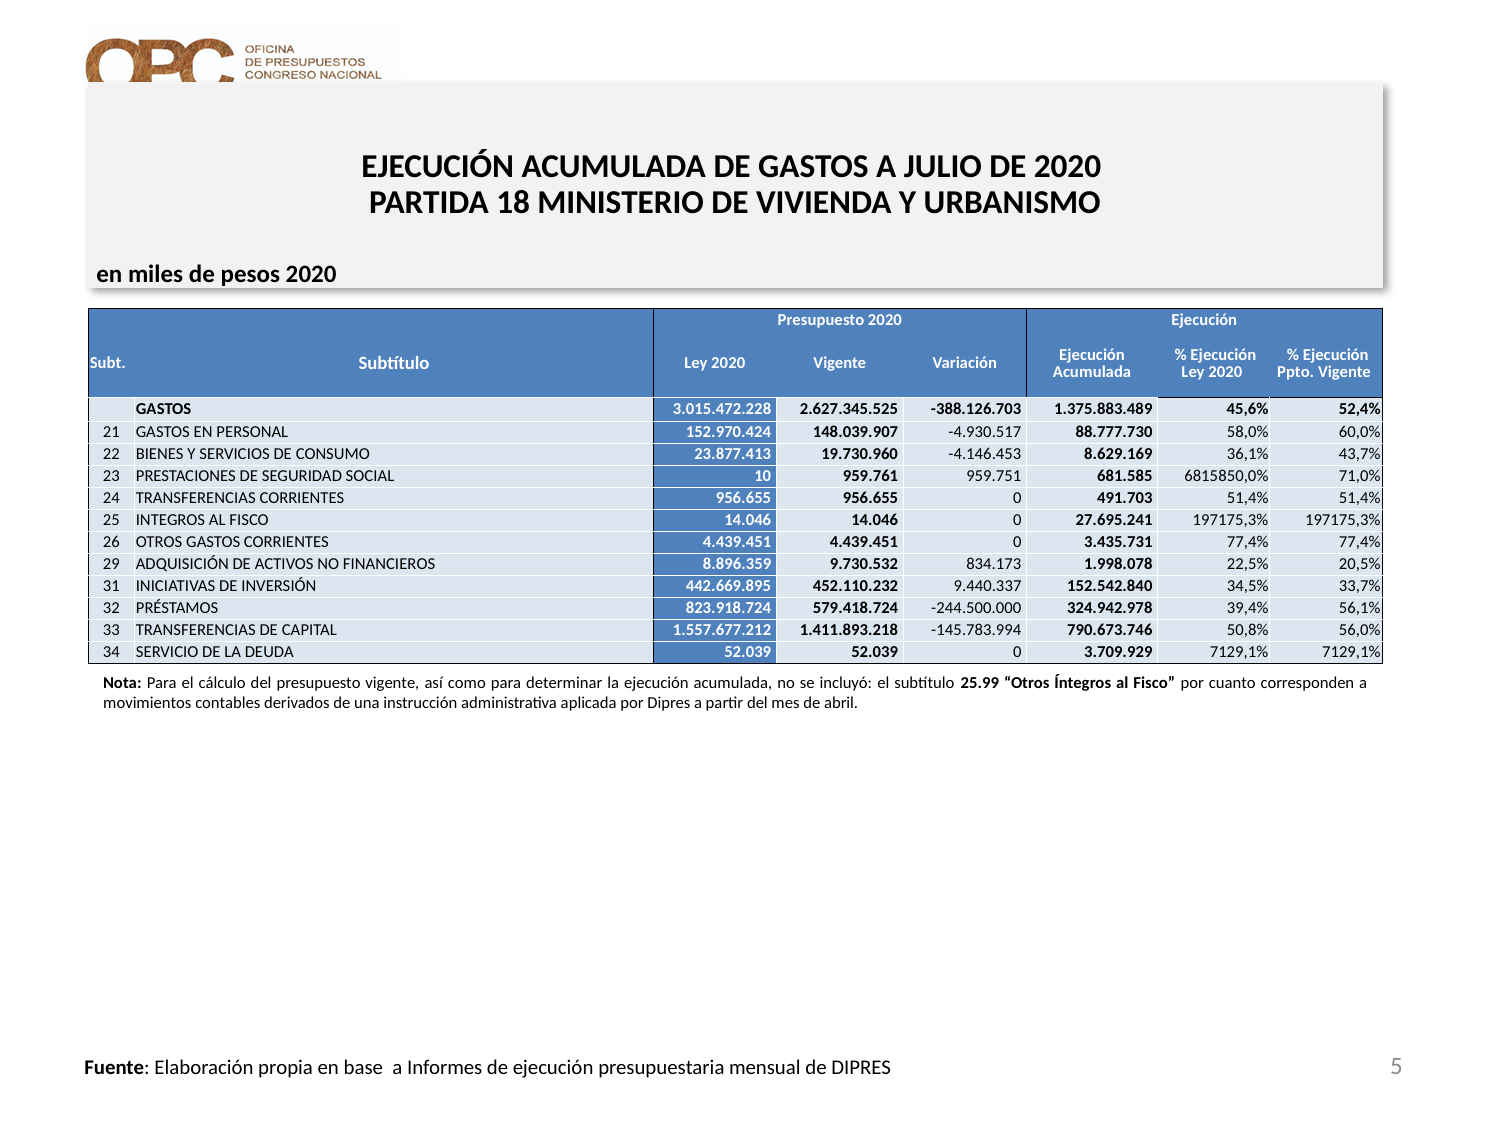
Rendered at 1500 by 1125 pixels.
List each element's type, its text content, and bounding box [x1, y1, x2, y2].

table_cell 452.110.232 [777, 576, 903, 597]
table_cell 56,1% [1270, 598, 1382, 619]
table_cell 34 [89, 642, 134, 663]
table_cell 26 [89, 532, 134, 553]
table_cell 956.655 [654, 488, 776, 509]
table_cell 790.673.746 [1027, 620, 1157, 641]
table_header [134, 309, 653, 330]
table_cell 2.627.345.525 [777, 398, 903, 421]
table_header Presupuesto 2020 [654, 309, 1026, 330]
table_cell 27.695.241 [1027, 510, 1157, 531]
table_cell 77,4% [1270, 532, 1382, 553]
table_cell 959.751 [904, 466, 1026, 487]
table_cell OTROS GASTOS CORRIENTES [135, 532, 653, 553]
table_cell 25 [89, 510, 134, 531]
table_cell -388.126.703 [904, 398, 1026, 421]
table_cell 52,4% [1270, 398, 1382, 421]
table_cell 9.440.337 [904, 576, 1026, 597]
table_cell 4.439.451 [777, 532, 903, 553]
table_cell 34,5% [1158, 576, 1269, 597]
table_cell 22,5% [1158, 554, 1269, 575]
table_cell 834.173 [904, 554, 1026, 575]
table_cell 23.877.413 [654, 444, 776, 465]
table_cell 29 [89, 554, 134, 575]
table_cell 8.896.359 [654, 554, 776, 575]
table_cell Subtítulo [134, 330, 653, 397]
table_cell 19.730.960 [777, 444, 903, 465]
table_cell 9.730.532 [777, 554, 903, 575]
table_cell 681.585 [1027, 466, 1157, 487]
table_cell 88.777.730 [1027, 422, 1157, 443]
table_cell 21 [89, 422, 134, 443]
table_cell 8.629.169 [1027, 444, 1157, 465]
table_cell 14.046 [654, 510, 776, 531]
table_cell 148.039.907 [777, 422, 903, 443]
table_cell 0 [904, 532, 1026, 553]
table_cell 0 [904, 510, 1026, 531]
title EJECUCIÓN ACUMULADA DE GASTOS A JULIO DE 2020 PARTIDA 18 MINISTERIO DE VIVIENDA Y URBANISMO [88, 82, 1383, 287]
table_cell 3.435.731 [1027, 532, 1157, 553]
table_cell 956.655 [777, 488, 903, 509]
table_cell GASTOS EN PERSONAL [135, 422, 653, 443]
table_cell PRESTACIONES DE SEGURIDAD SOCIAL [135, 466, 653, 487]
table_cell 52.039 [654, 642, 776, 663]
table_cell 3.709.929 [1027, 642, 1157, 663]
table_cell 0 [904, 488, 1026, 509]
table_cell -145.783.994 [904, 620, 1026, 641]
table_cell 32 [89, 598, 134, 619]
table_cell INTEGROS AL FISCO [135, 510, 653, 531]
table_cell 43,7% [1270, 444, 1382, 465]
table_cell -244.500.000 [904, 598, 1026, 619]
table_cell 152.542.840 [1027, 576, 1157, 597]
table_cell 20,5% [1270, 554, 1382, 575]
table_cell 51,4% [1270, 488, 1382, 509]
table_cell 24 [89, 488, 134, 509]
table_cell 22 [89, 444, 134, 465]
table_cell 491.703 [1027, 488, 1157, 509]
table_cell SERVICIO DE LA DEUDA [135, 642, 653, 663]
table_cell Ley 2020 [654, 330, 776, 397]
table_cell 197175,3% [1270, 510, 1382, 531]
table_cell -4.930.517 [904, 422, 1026, 443]
table_header Ejecución [1027, 309, 1382, 330]
table_cell 58,0% [1158, 422, 1269, 443]
table_cell 10 [654, 466, 776, 487]
table_cell % Ejecución Ppto. Vigente [1270, 330, 1382, 397]
slide_number 5 [1067, 1035, 1418, 1095]
table_cell 7129,1% [1270, 642, 1382, 663]
table_cell Subt. [89, 330, 134, 397]
table_cell 39,4% [1158, 598, 1269, 619]
table_cell 1.375.883.489 [1027, 398, 1157, 421]
table_header [89, 309, 134, 330]
table_cell 1.998.078 [1027, 554, 1157, 575]
table_cell 152.970.424 [654, 422, 776, 443]
table_cell PRÉSTAMOS [135, 598, 653, 619]
table_cell 56,0% [1270, 620, 1382, 641]
picture [82, 22, 403, 118]
table_cell 1.557.677.212 [654, 620, 776, 641]
text_box Nota: Para el cálculo del presupuesto vigente, así como para determinar la ejecución acumulada, no se incluyó: el subtítulo 25.99 “Otros Íntegros al Fisco” por cuanto corresponden a movimientos contables derivados de una instrucción administrativa aplicada por Dipres a partir del mes de abril. [88, 664, 1383, 750]
table_cell 52.039 [777, 642, 903, 663]
table_cell 1.411.893.218 [777, 620, 903, 641]
table_cell Ejecución Acumulada [1027, 330, 1158, 397]
table_cell TRANSFERENCIAS DE CAPITAL [135, 620, 653, 641]
table_cell 36,1% [1158, 444, 1269, 465]
table_cell 6815850,0% [1158, 466, 1269, 487]
table_cell 324.942.978 [1027, 598, 1157, 619]
table_cell Vigente [776, 330, 903, 397]
table_cell ADQUISICIÓN DE ACTIVOS NO FINANCIEROS [135, 554, 653, 575]
table_cell 45,6% [1158, 398, 1269, 421]
table_cell 50,8% [1158, 620, 1269, 641]
table_cell 71,0% [1270, 466, 1382, 487]
table_cell -4.146.453 [904, 444, 1026, 465]
table_cell 7129,1% [1158, 642, 1269, 663]
table_cell 51,4% [1158, 488, 1269, 509]
table_cell 4.439.451 [654, 532, 776, 553]
table_cell TRANSFERENCIAS CORRIENTES [135, 488, 653, 509]
table_cell 77,4% [1158, 532, 1269, 553]
table_cell Variación [903, 330, 1026, 397]
table_cell 197175,3% [1158, 510, 1269, 531]
table_cell 23 [89, 466, 134, 487]
table_cell BIENES Y SERVICIOS DE CONSUMO [135, 444, 653, 465]
table_cell 14.046 [777, 510, 903, 531]
table_cell 823.918.724 [654, 598, 776, 619]
table_cell 0 [904, 642, 1026, 663]
table_cell [89, 398, 134, 421]
table_cell 60,0% [1270, 422, 1382, 443]
table_cell 442.669.895 [654, 576, 776, 597]
table_cell 33 [89, 620, 134, 641]
table_cell % Ejecución Ley 2020 [1158, 330, 1270, 397]
text_box en miles de pesos 2020 [81, 250, 1376, 286]
table_cell GASTOS [135, 398, 653, 421]
table_cell 3.015.472.228 [654, 398, 776, 421]
table_cell 959.761 [777, 466, 903, 487]
table_cell INICIATIVAS DE INVERSIÓN [135, 576, 653, 597]
table_cell 33,7% [1270, 576, 1382, 597]
table_cell 579.418.724 [777, 598, 903, 619]
table_cell 31 [89, 576, 134, 597]
